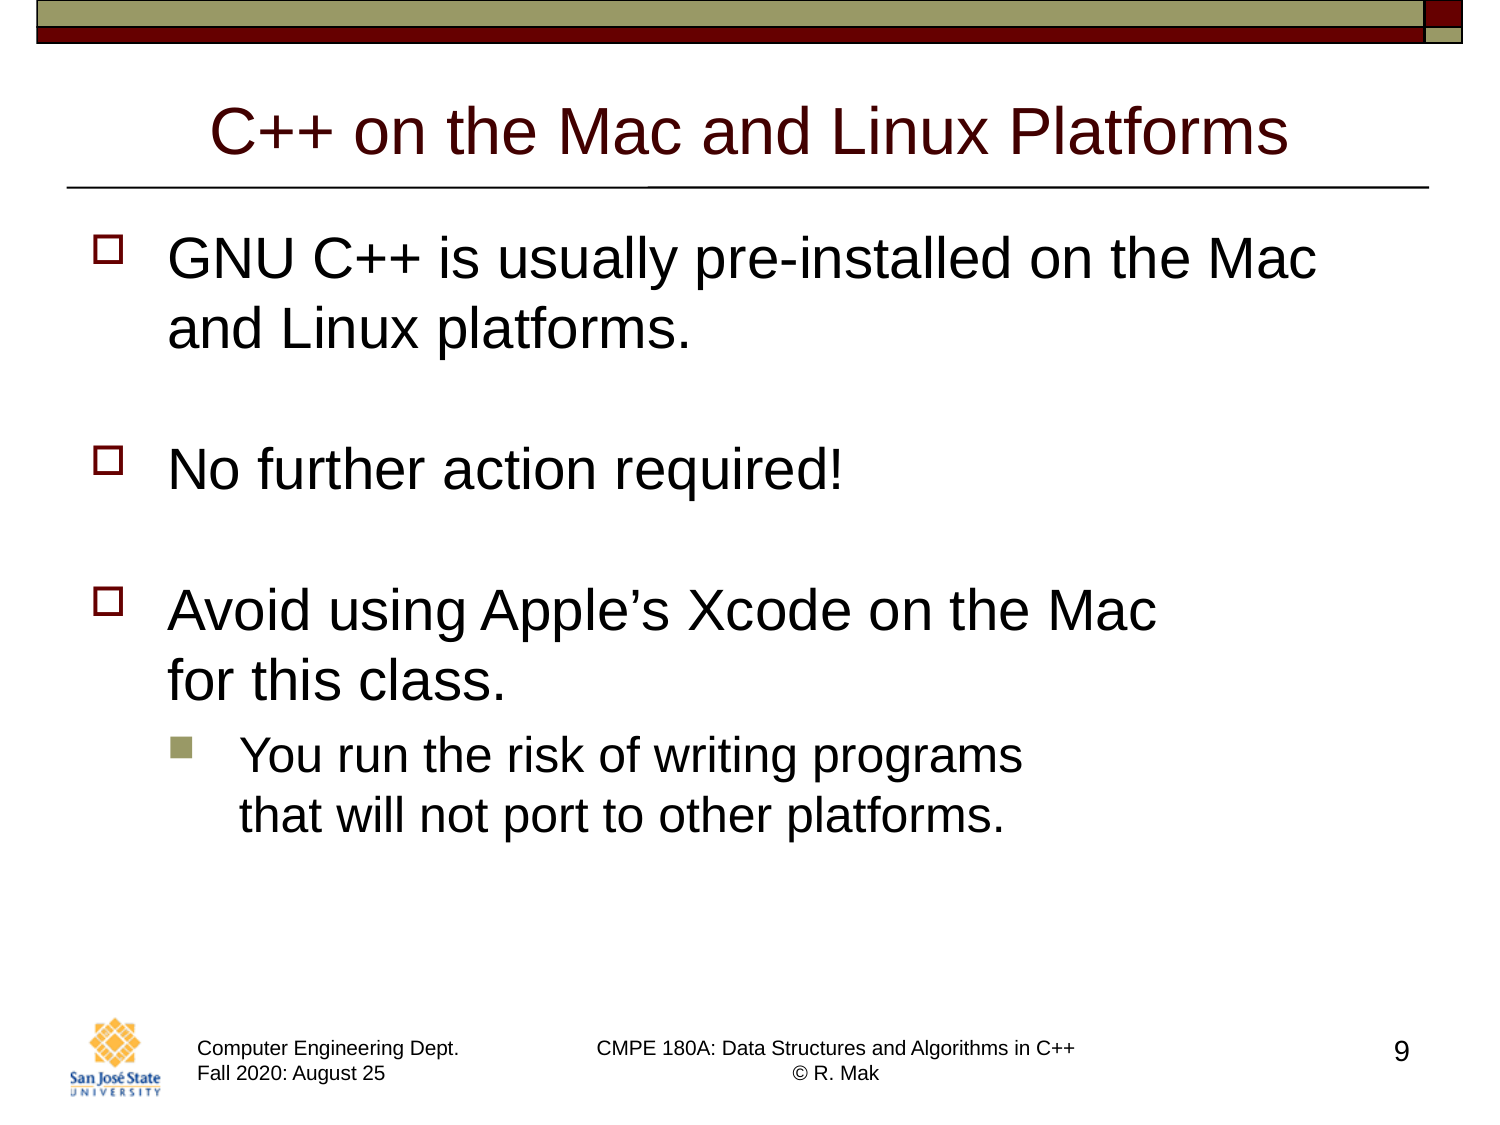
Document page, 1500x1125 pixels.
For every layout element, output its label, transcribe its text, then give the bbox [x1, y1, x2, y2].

title C++ on the Mac and Linux Platforms [75, 67, 1425, 175]
picture [60, 1012, 166, 1112]
list GNU C++ is usually pre-installed on the Mac and Linux platforms. No further action required! Avoid using Apple’s Xcode on the Mac for this class. You run the risk of writing programs that will not port to other platforms. [75, 212, 1425, 1006]
slide_number 9 [1320, 1025, 1425, 1100]
